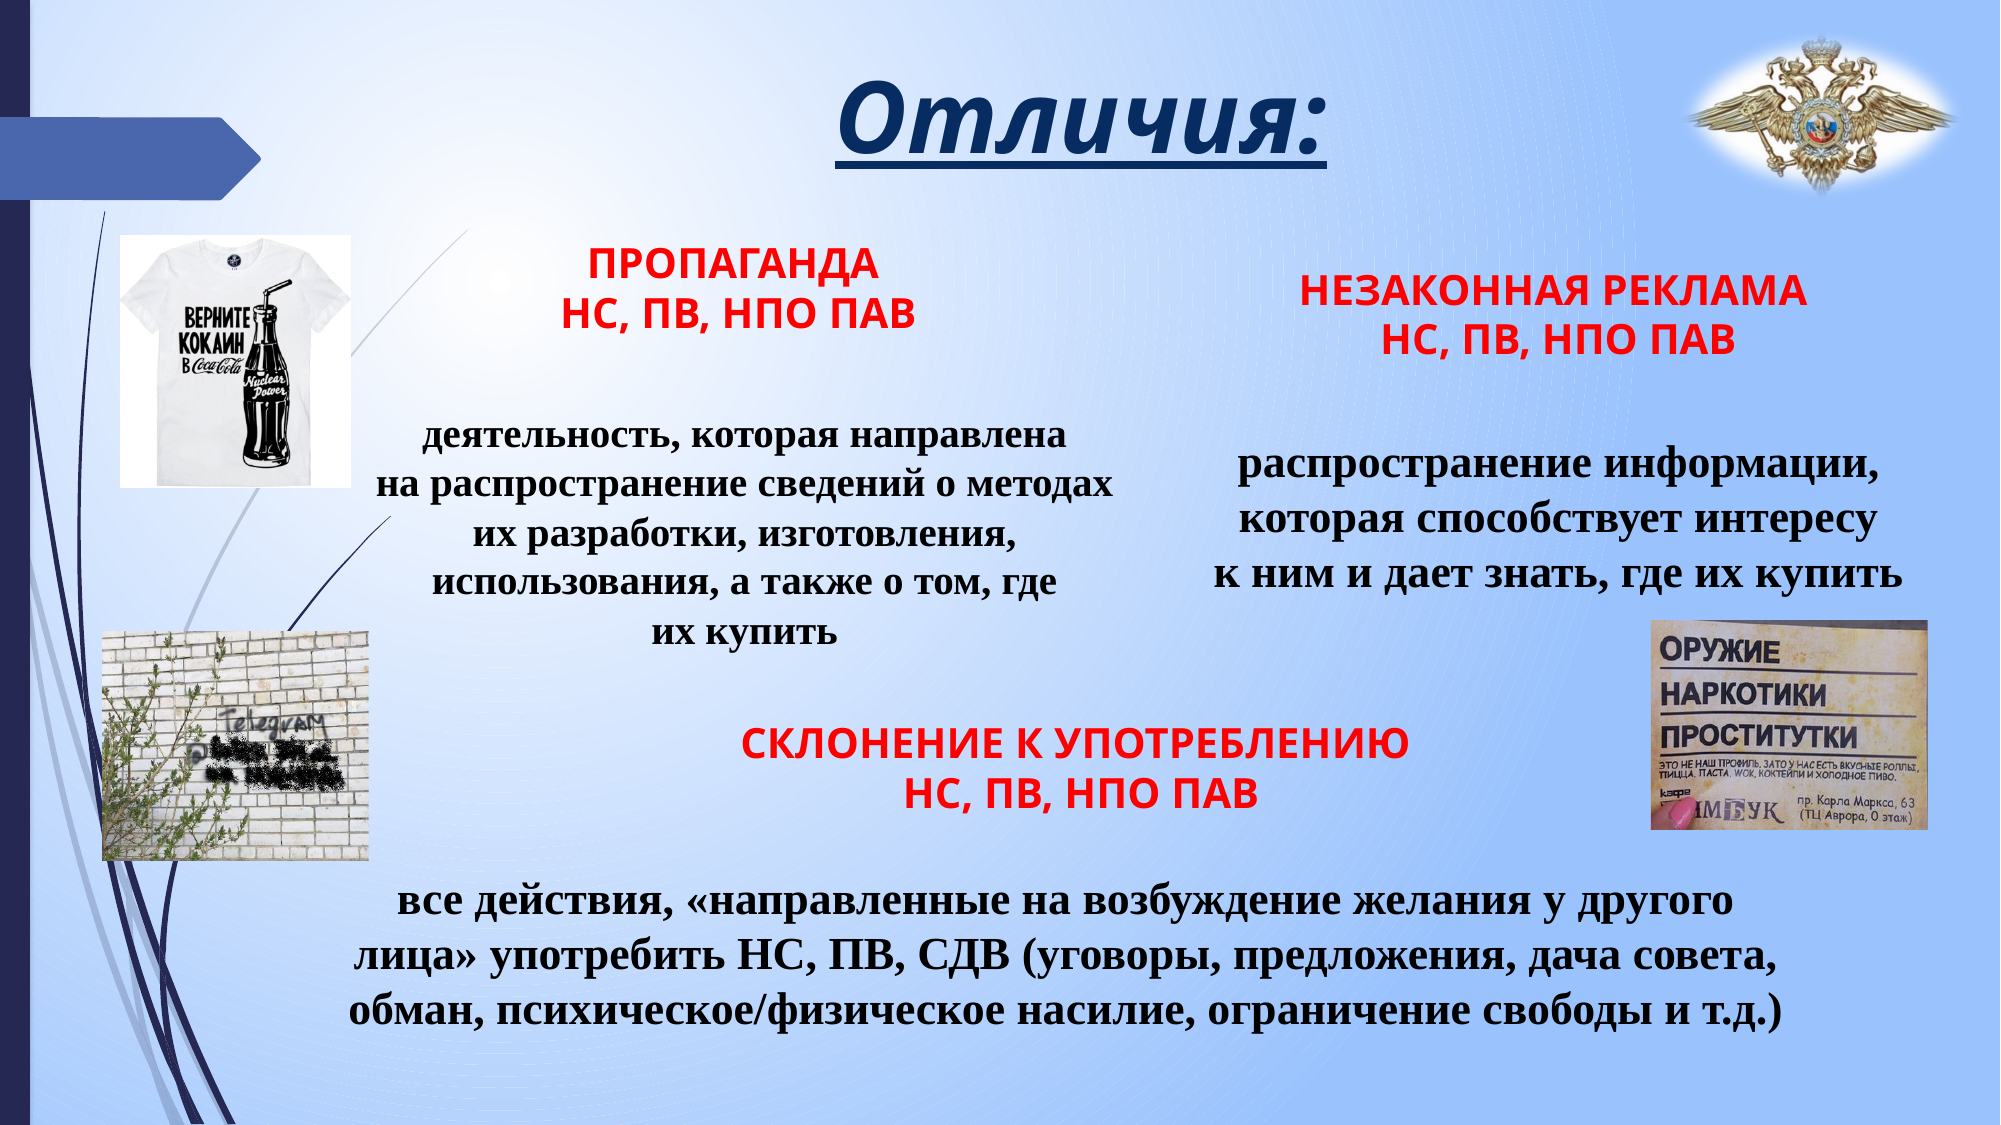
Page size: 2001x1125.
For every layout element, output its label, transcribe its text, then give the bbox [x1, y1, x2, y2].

picture [1650, 620, 1929, 830]
picture [101, 631, 369, 862]
picture [1672, 27, 1970, 202]
list ПРОПАГАНДА НС, ПВ, НПО ПАВ [410, 250, 1066, 345]
list НЕЗАКОННАЯ РЕКЛАМА НС, ПВ, НПО ПАВ [1252, 276, 1865, 371]
text_box СКЛОНЕНИЕ К УПОТРЕБЛЕНИЮ НС, ПВ, НПО ПАВ [610, 730, 1552, 825]
picture [119, 235, 351, 488]
text_box все действия, «направленные на возбуждение желания у другого лица» употребить НС, ПВ, СДВ (уговоры, предложения, дача совета, обман, психическое/физическое насилие, ограничение свободы и т.д.) [328, 860, 1804, 1083]
list распространение информации, которая способствует интересу к ним и дает знать, где их купить [1179, 424, 1937, 645]
title Отличия: [790, 46, 1372, 176]
list деятельность, которая направлена на распространение сведений о методах их разработки, изготовления, использования, а также о том, где их купить [330, 399, 1159, 663]
